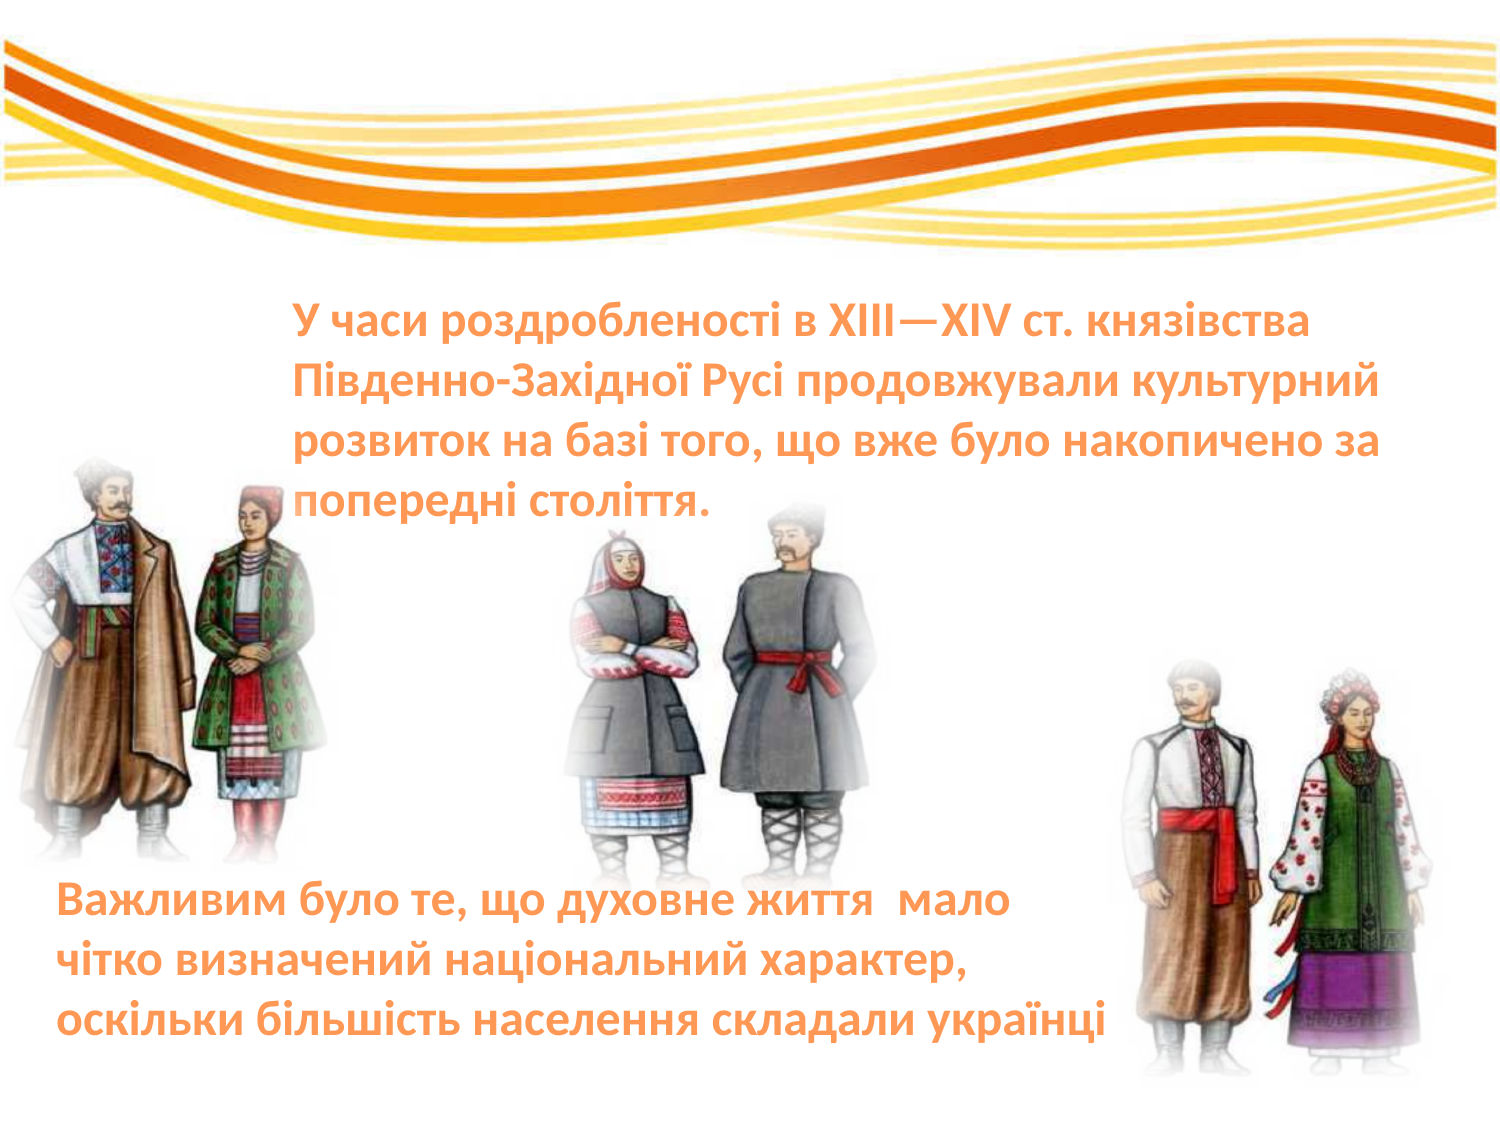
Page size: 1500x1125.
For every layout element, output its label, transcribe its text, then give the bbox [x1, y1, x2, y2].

text_box Важливим було те, що духовне життя мало чітко визначений національний характер, оскільки більшість населення складали українці [41, 857, 1099, 1053]
picture [0, 0, 1500, 1125]
text_box У часи роздробленості в XIII—XIV ст. князівства Південно-Західної Русі продовжували культурний розвиток на базі того, що вже було накопичено за попередні століття. [277, 278, 1456, 534]
